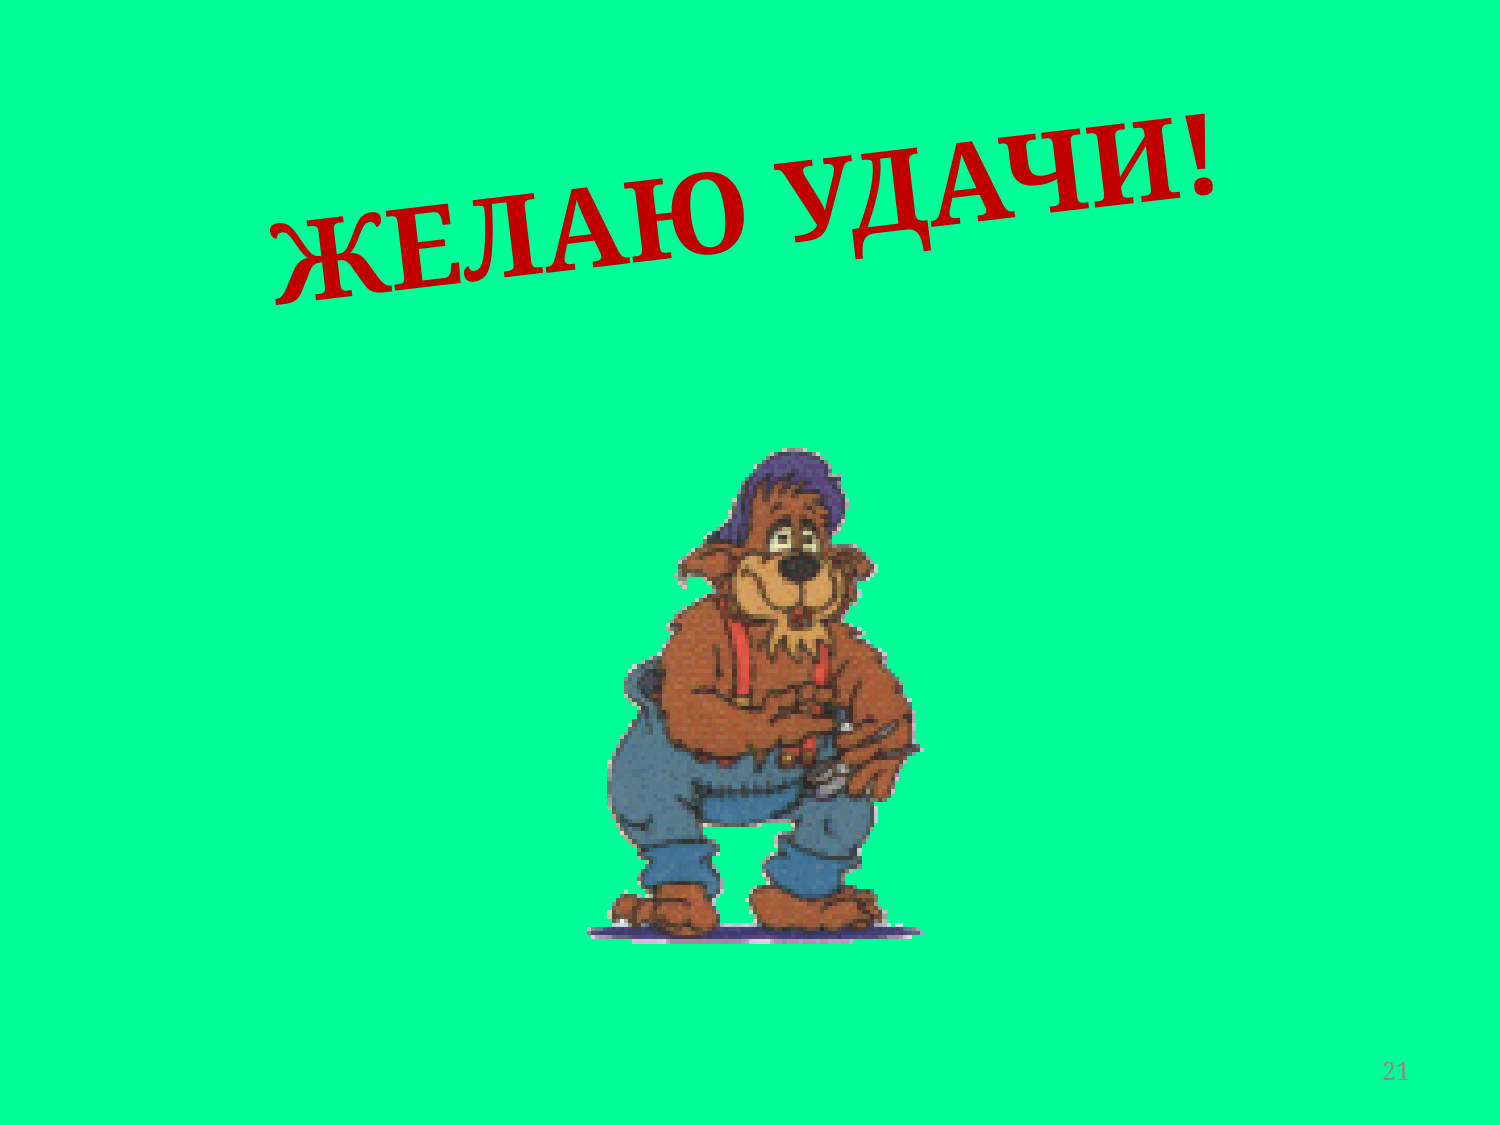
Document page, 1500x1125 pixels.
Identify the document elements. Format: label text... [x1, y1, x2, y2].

picture [537, 444, 987, 944]
slide_number 21 [1074, 1042, 1425, 1103]
title ЖЕЛАЮ УДАЧИ! [64, 23, 1429, 385]
